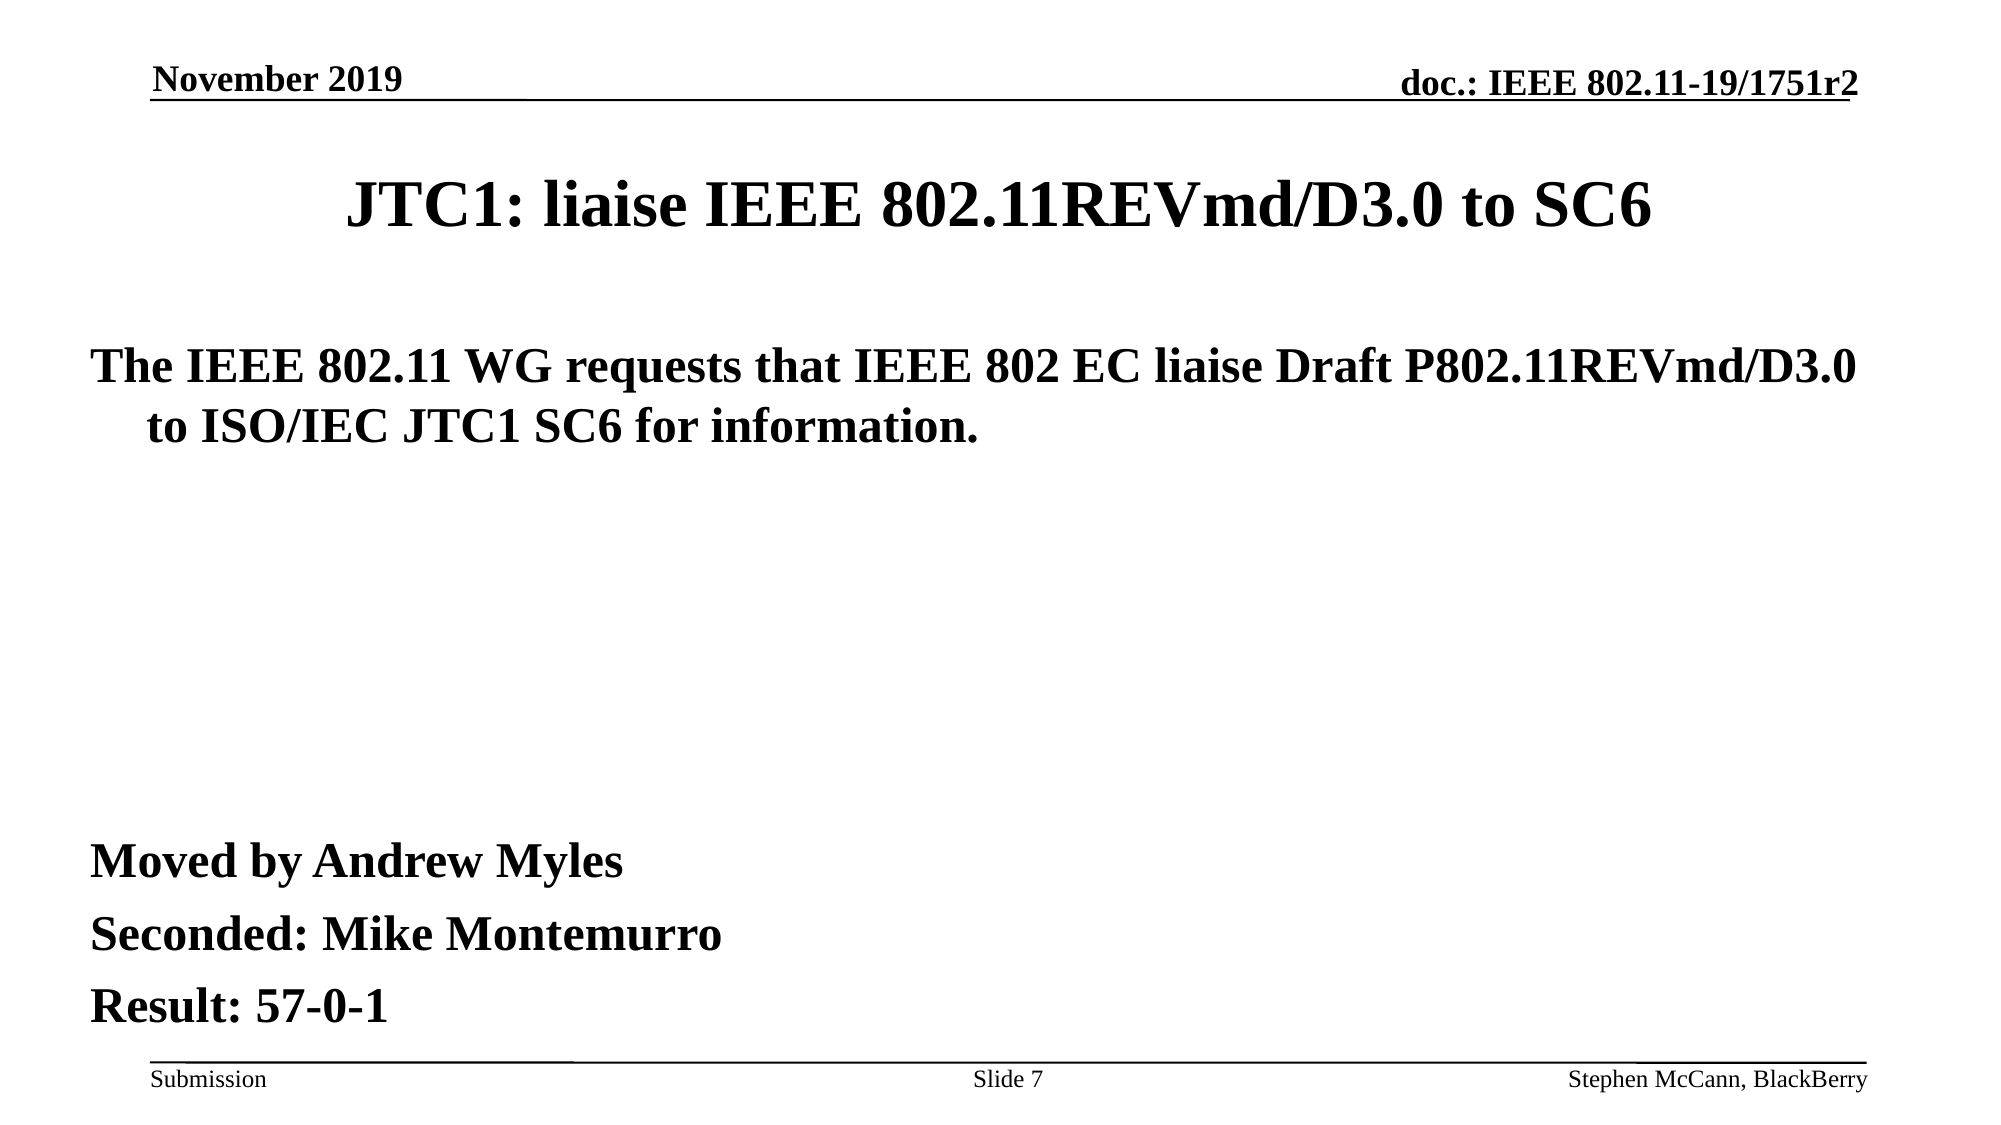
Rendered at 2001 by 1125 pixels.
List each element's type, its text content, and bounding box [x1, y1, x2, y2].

footer Stephen McCann, BlackBerry [1171, 1061, 1869, 1093]
list The IEEE 802.11 WG requests that IEEE 802 EC liaise Draft P802.11REVmd/D3.0 to ISO/IEC JTC1 SC6 for information. Moved by Andrew Myles Seconded: Mike Montemurro Result: 57-0-1 [74, 324, 1913, 1038]
slide_number Slide 7 [950, 1061, 1067, 1123]
title JTC1: liaise IEEE 802.11REVmd/D3.0 to SC6 [149, 112, 1850, 288]
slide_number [152, 54, 563, 100]
